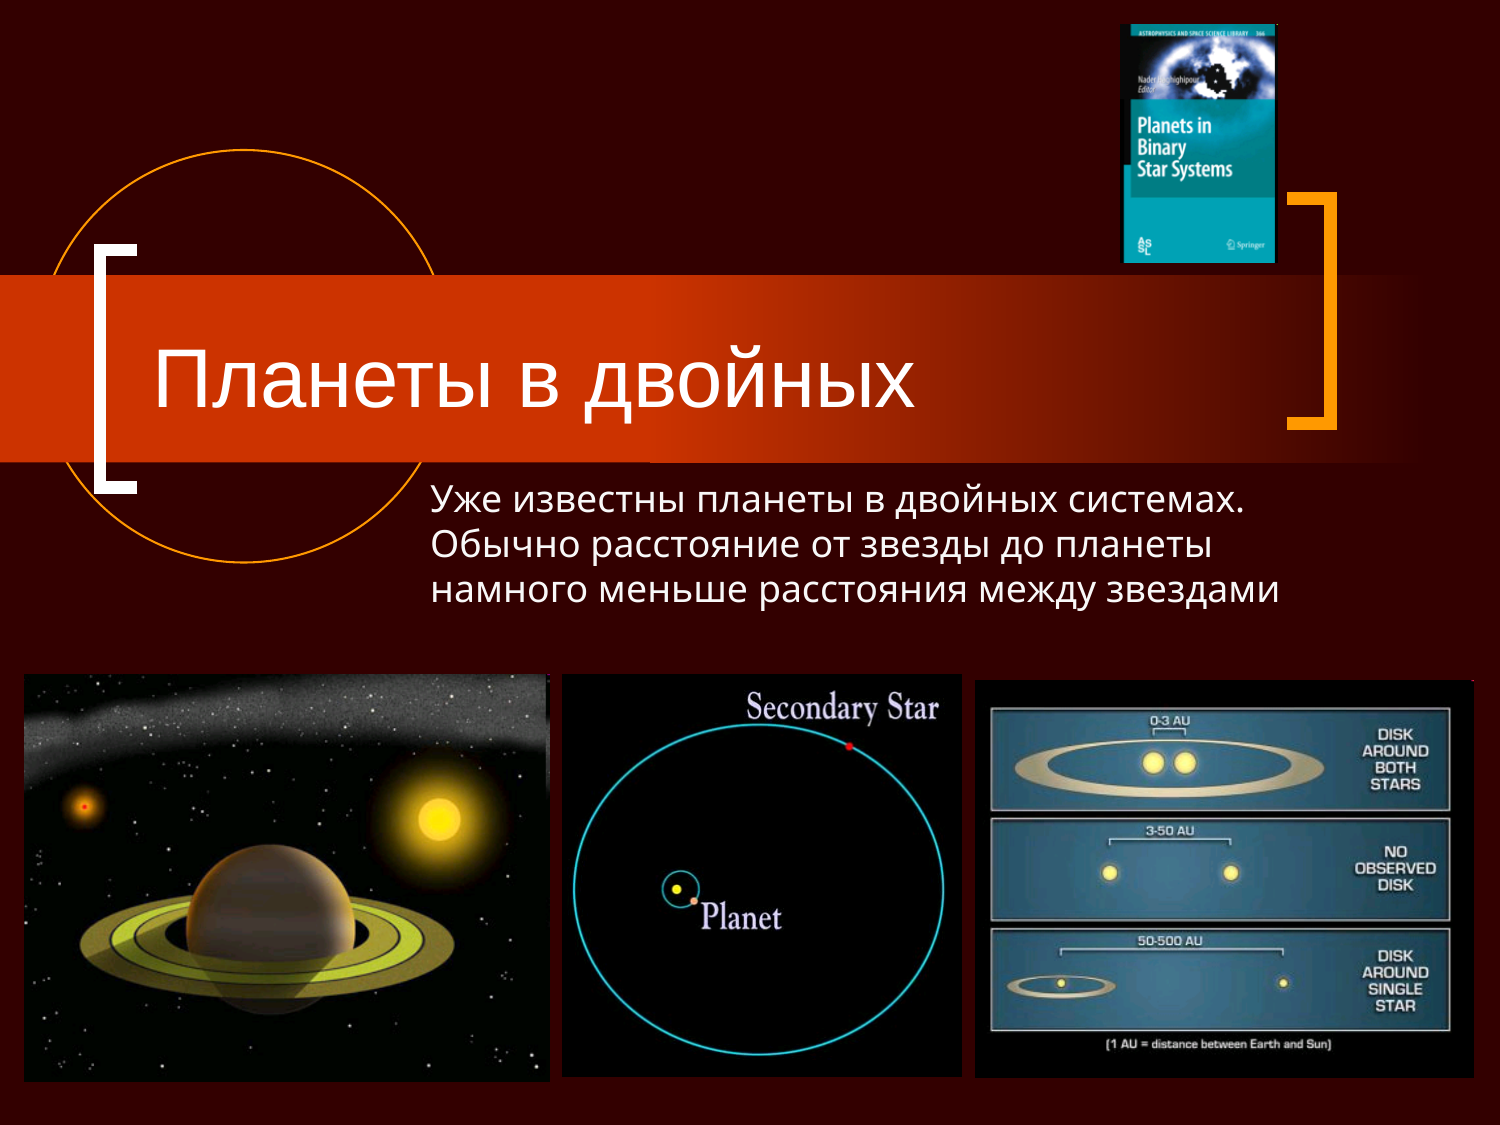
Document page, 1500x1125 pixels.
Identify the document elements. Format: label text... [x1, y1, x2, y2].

text_box Уже известны планеты в двойных системах. Обычно расстояние от звезды до планеты намного меньше расстояния между звездами [415, 467, 1296, 618]
title Планеты в двойных [137, 199, 1312, 433]
picture [1120, 24, 1278, 263]
picture [24, 674, 551, 1082]
picture [974, 679, 1474, 1079]
picture [562, 674, 962, 1077]
